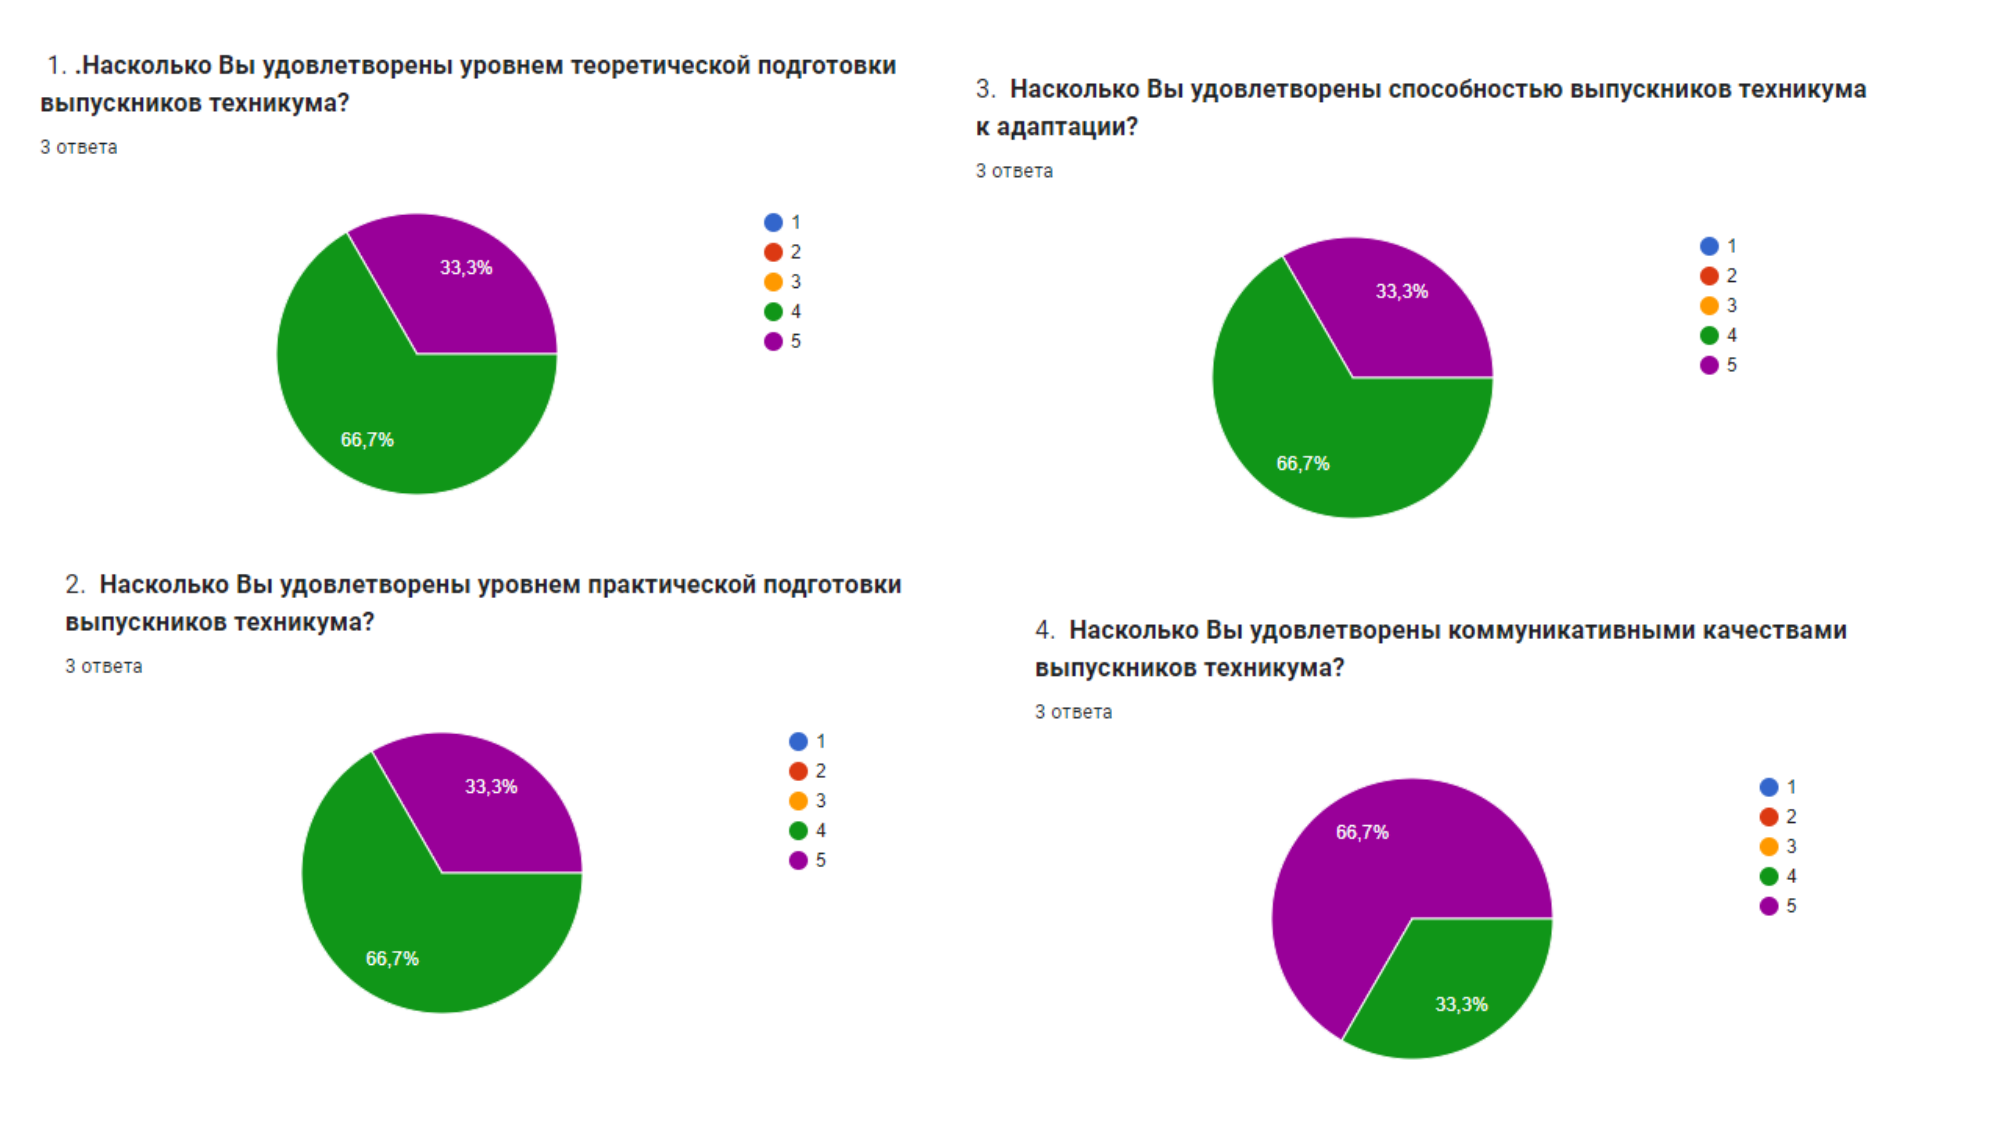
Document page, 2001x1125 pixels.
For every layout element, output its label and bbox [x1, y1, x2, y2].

picture [31, 35, 1885, 533]
picture [1018, 592, 1879, 1077]
picture [42, 562, 952, 1025]
